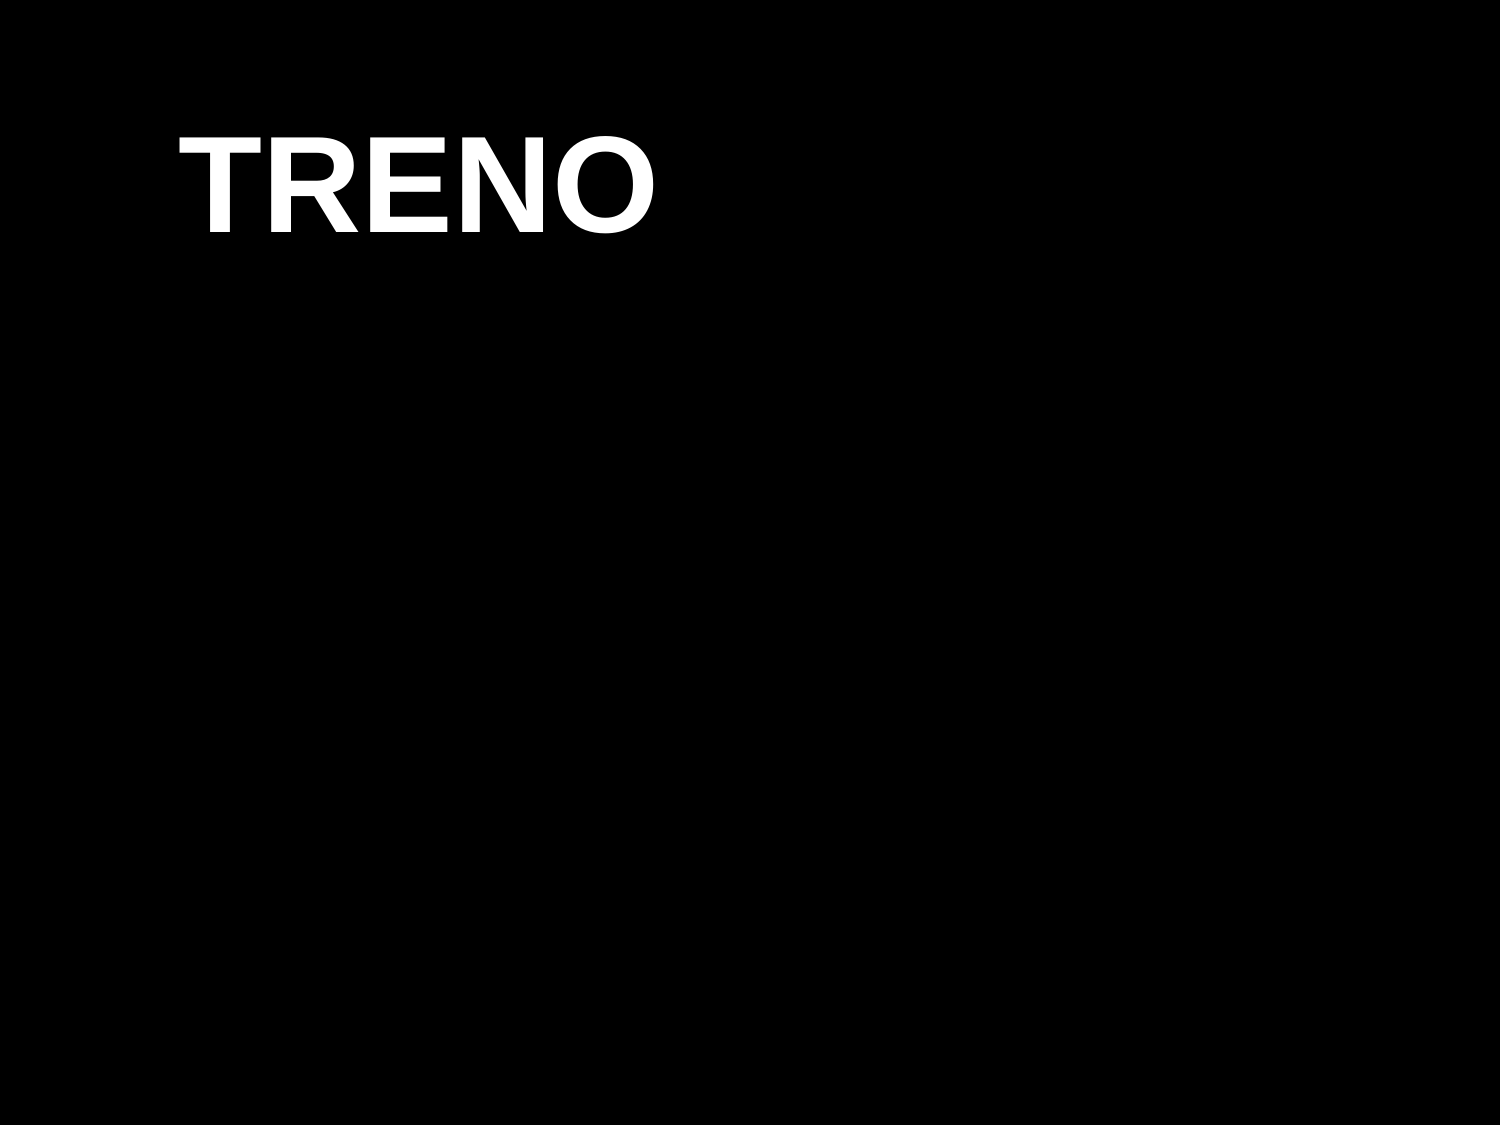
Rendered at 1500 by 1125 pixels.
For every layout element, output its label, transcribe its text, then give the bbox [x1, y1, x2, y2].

text_box TRENO [164, 87, 676, 268]
